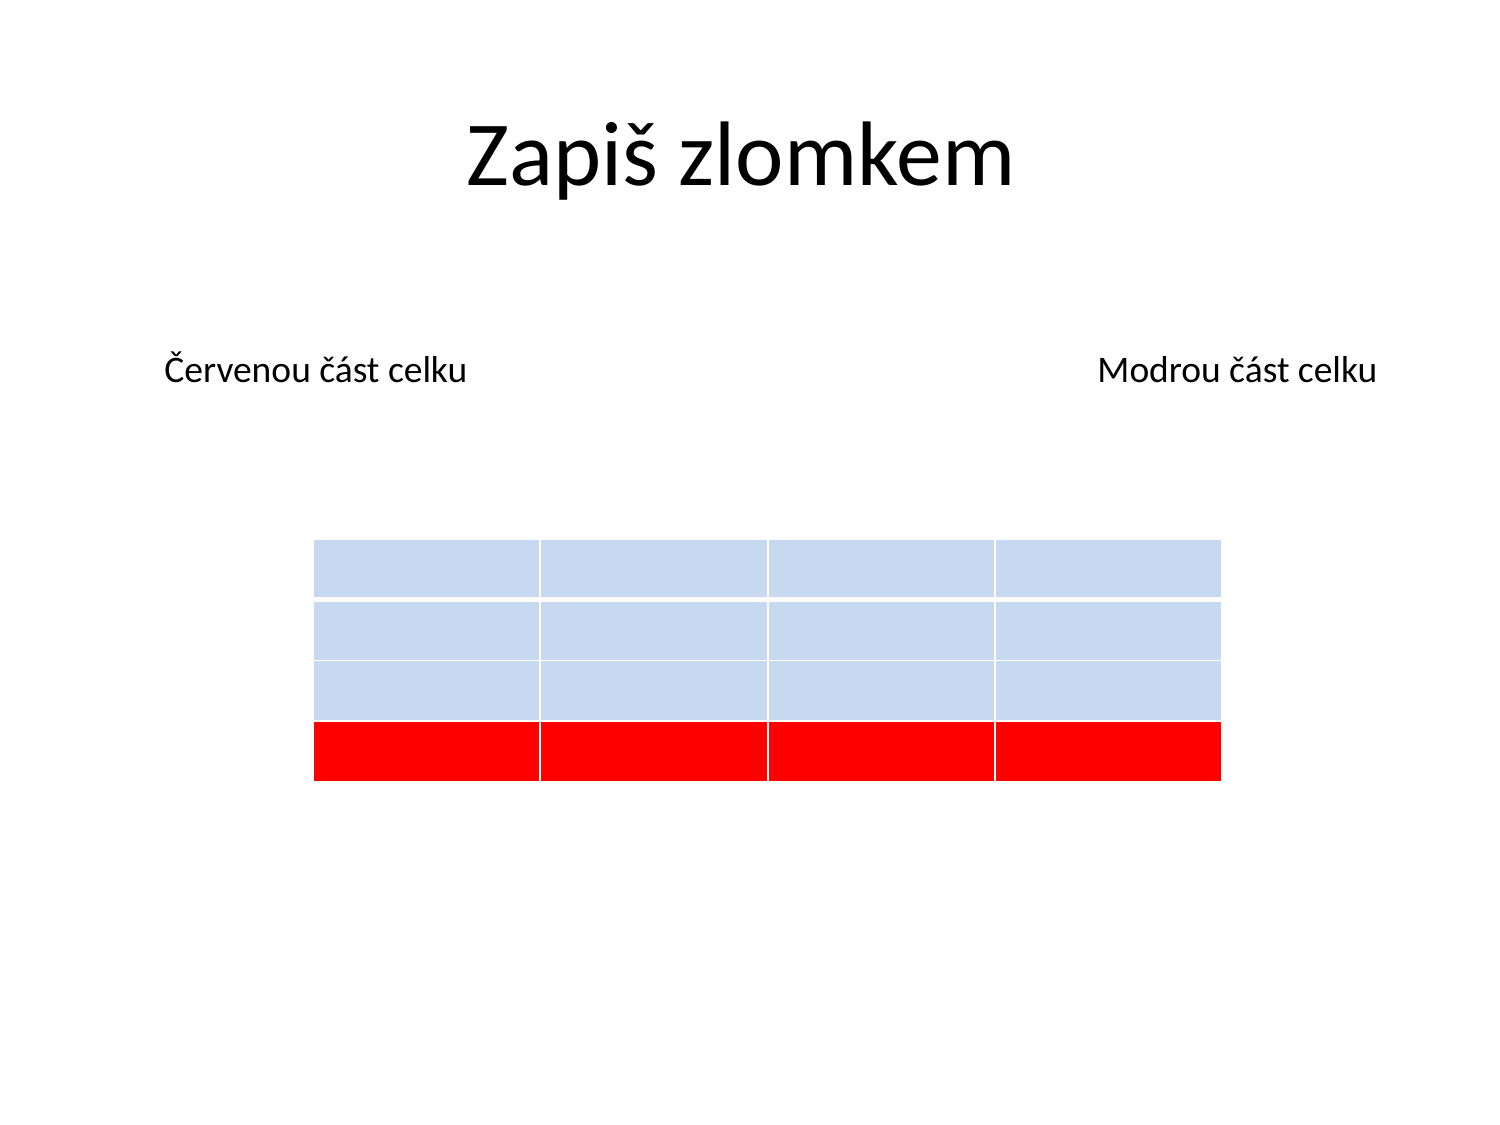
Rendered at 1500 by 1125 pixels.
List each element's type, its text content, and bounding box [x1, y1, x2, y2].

table_cell [996, 661, 1221, 720]
table_cell [996, 722, 1221, 781]
table_cell [314, 661, 539, 720]
table_cell [769, 602, 994, 660]
table_cell [996, 602, 1221, 660]
table_header [769, 540, 994, 597]
table_cell [769, 722, 994, 781]
table_cell [541, 661, 767, 720]
table_cell [541, 722, 767, 781]
table_header [996, 540, 1221, 597]
table_cell [769, 661, 994, 720]
table_header [314, 540, 539, 597]
table_cell [314, 602, 539, 660]
text_box Červenou část celku [149, 338, 483, 398]
table_header [541, 540, 767, 597]
table_cell [541, 602, 767, 660]
title Zapiš zlomkem [76, 54, 1427, 243]
text_box Modrou část celku [1082, 338, 1393, 398]
table_cell [314, 722, 539, 781]
